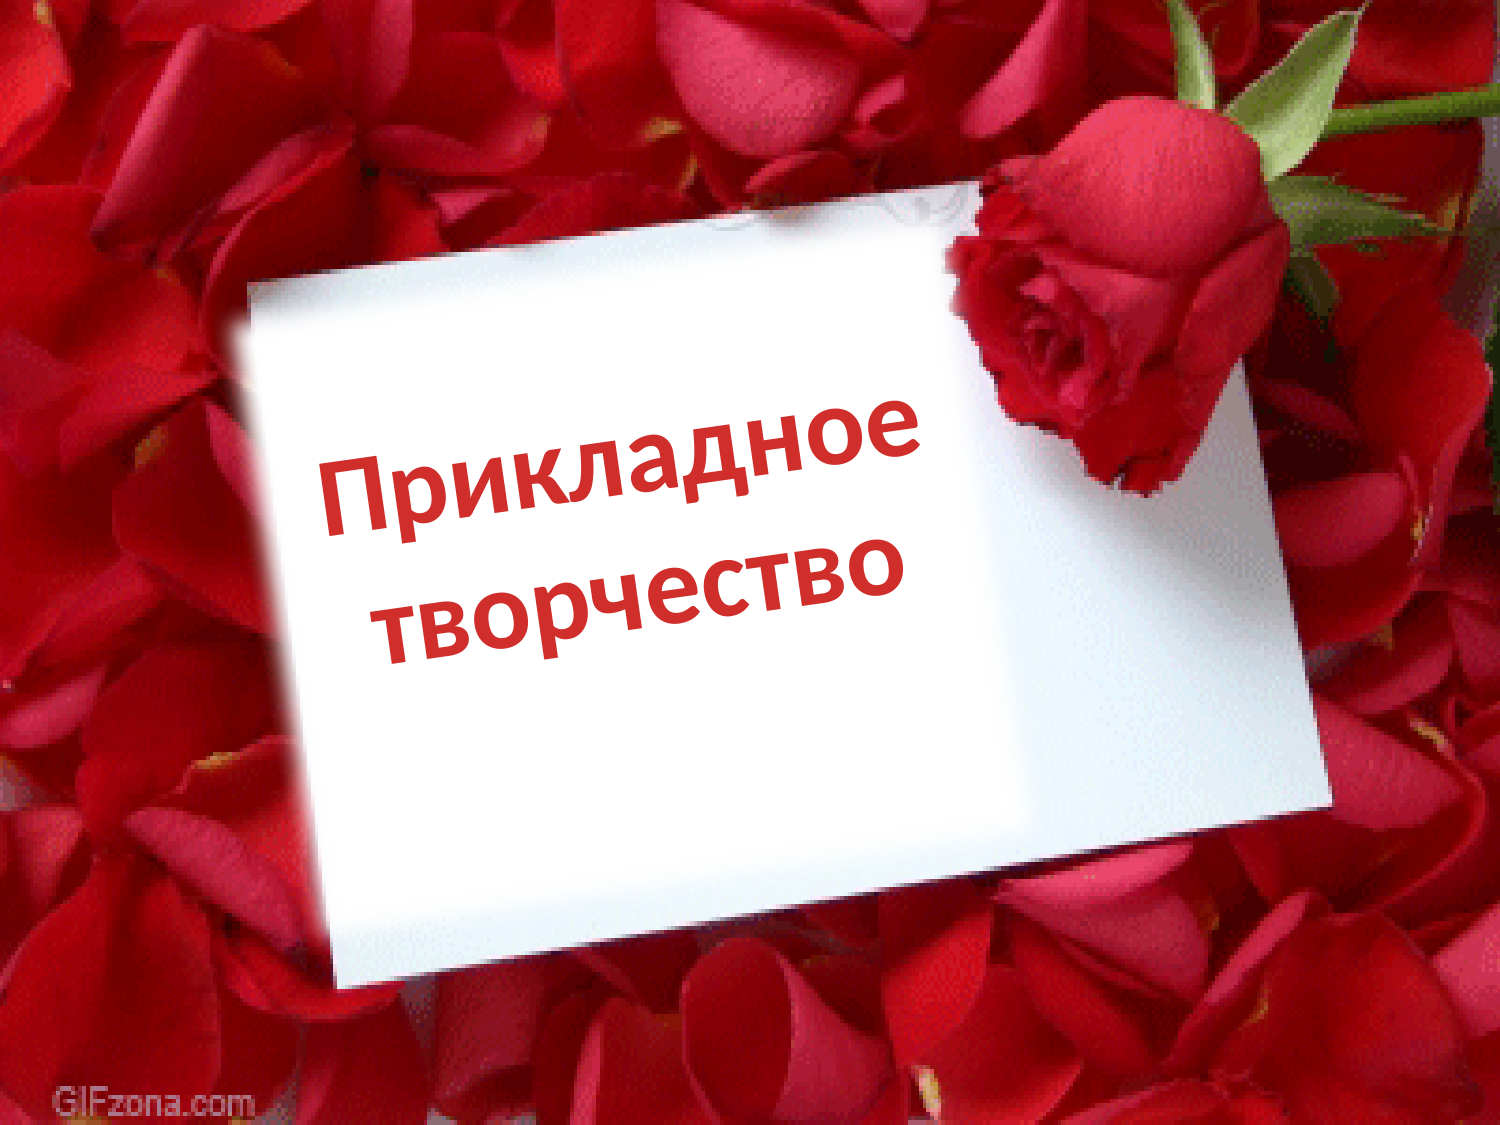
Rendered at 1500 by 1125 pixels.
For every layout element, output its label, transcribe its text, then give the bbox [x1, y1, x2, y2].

text_box Баранова Анастасия [224, 210, 1041, 945]
picture [0, 0, 1500, 1125]
text_box Прикладное творчество [246, 324, 1010, 710]
